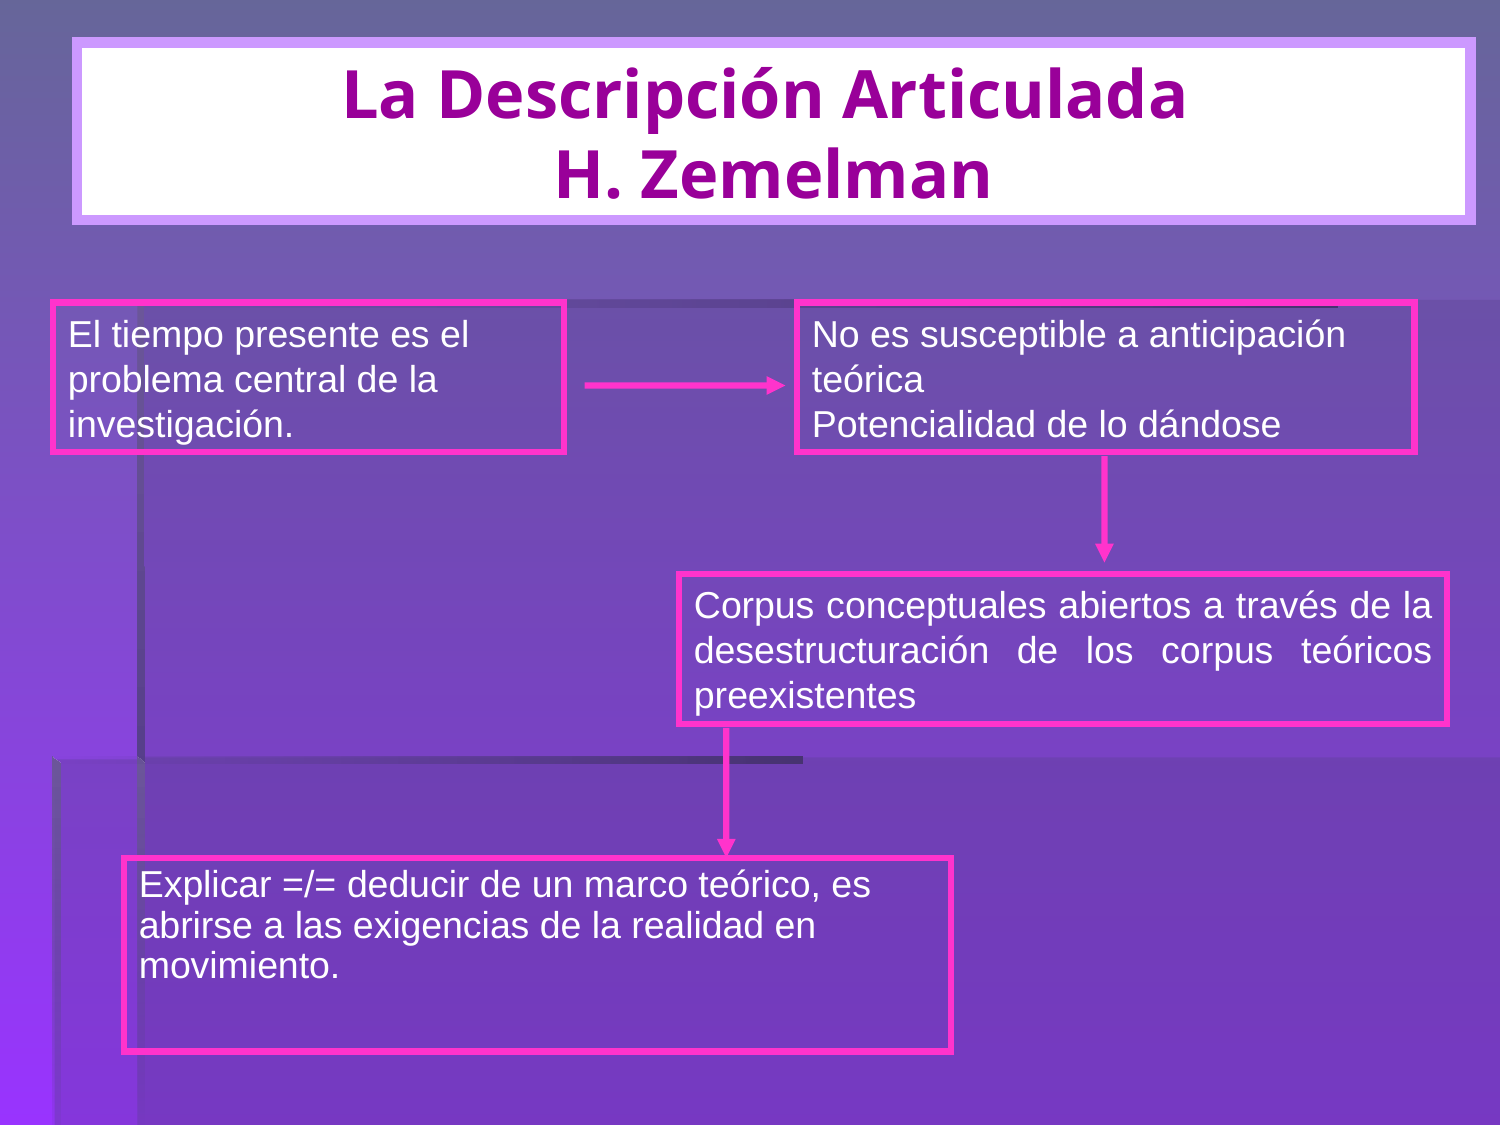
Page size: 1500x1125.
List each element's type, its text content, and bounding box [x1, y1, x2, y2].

text_box [720, 727, 733, 858]
text_box La Descripción Articulada H. Zemelman [76, 42, 1471, 220]
text_box Corpus conceptuales abiertos a través de la desestructuración de los corpus teóricos preexistentes [679, 574, 1447, 724]
text_box [1098, 456, 1111, 563]
text_box Explicar =/= deducir de un marco teórico, es abrirse a las exigencias de la realidad en movimiento. [123, 857, 951, 1052]
text_box No es susceptible a anticipación teórica Potencialidad de lo dándose [797, 302, 1415, 453]
text_box [584, 379, 786, 392]
text_box El tiempo presente es el problema central de la investigación. [53, 302, 565, 453]
